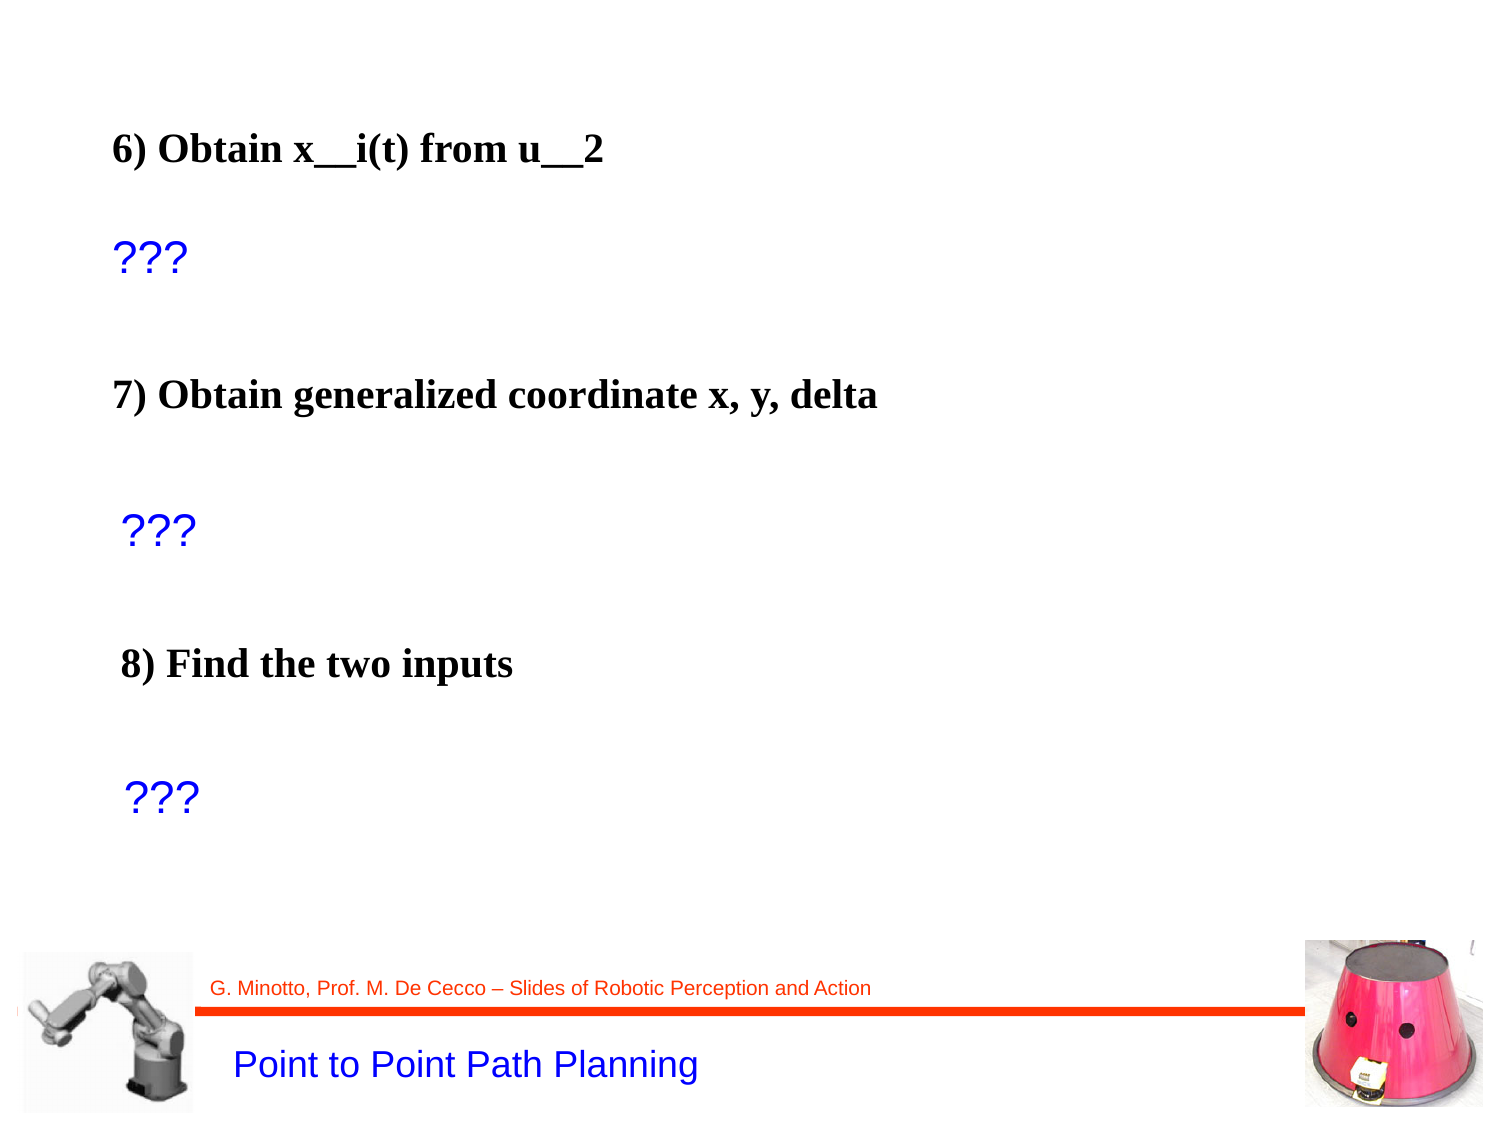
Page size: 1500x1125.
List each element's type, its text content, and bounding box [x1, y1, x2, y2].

text_box ??? [97, 220, 1386, 290]
text_box 7) Obtain generalized coordinate x, y, delta [97, 359, 1403, 424]
text_box ??? [109, 760, 1398, 831]
picture [1305, 940, 1483, 1107]
picture [17, 952, 195, 1113]
text_box 8) Find the two inputs [105, 628, 1412, 694]
text_box ??? [105, 493, 1394, 564]
text_box 6) Obtain x__i(t) from u__2 [97, 113, 1403, 179]
